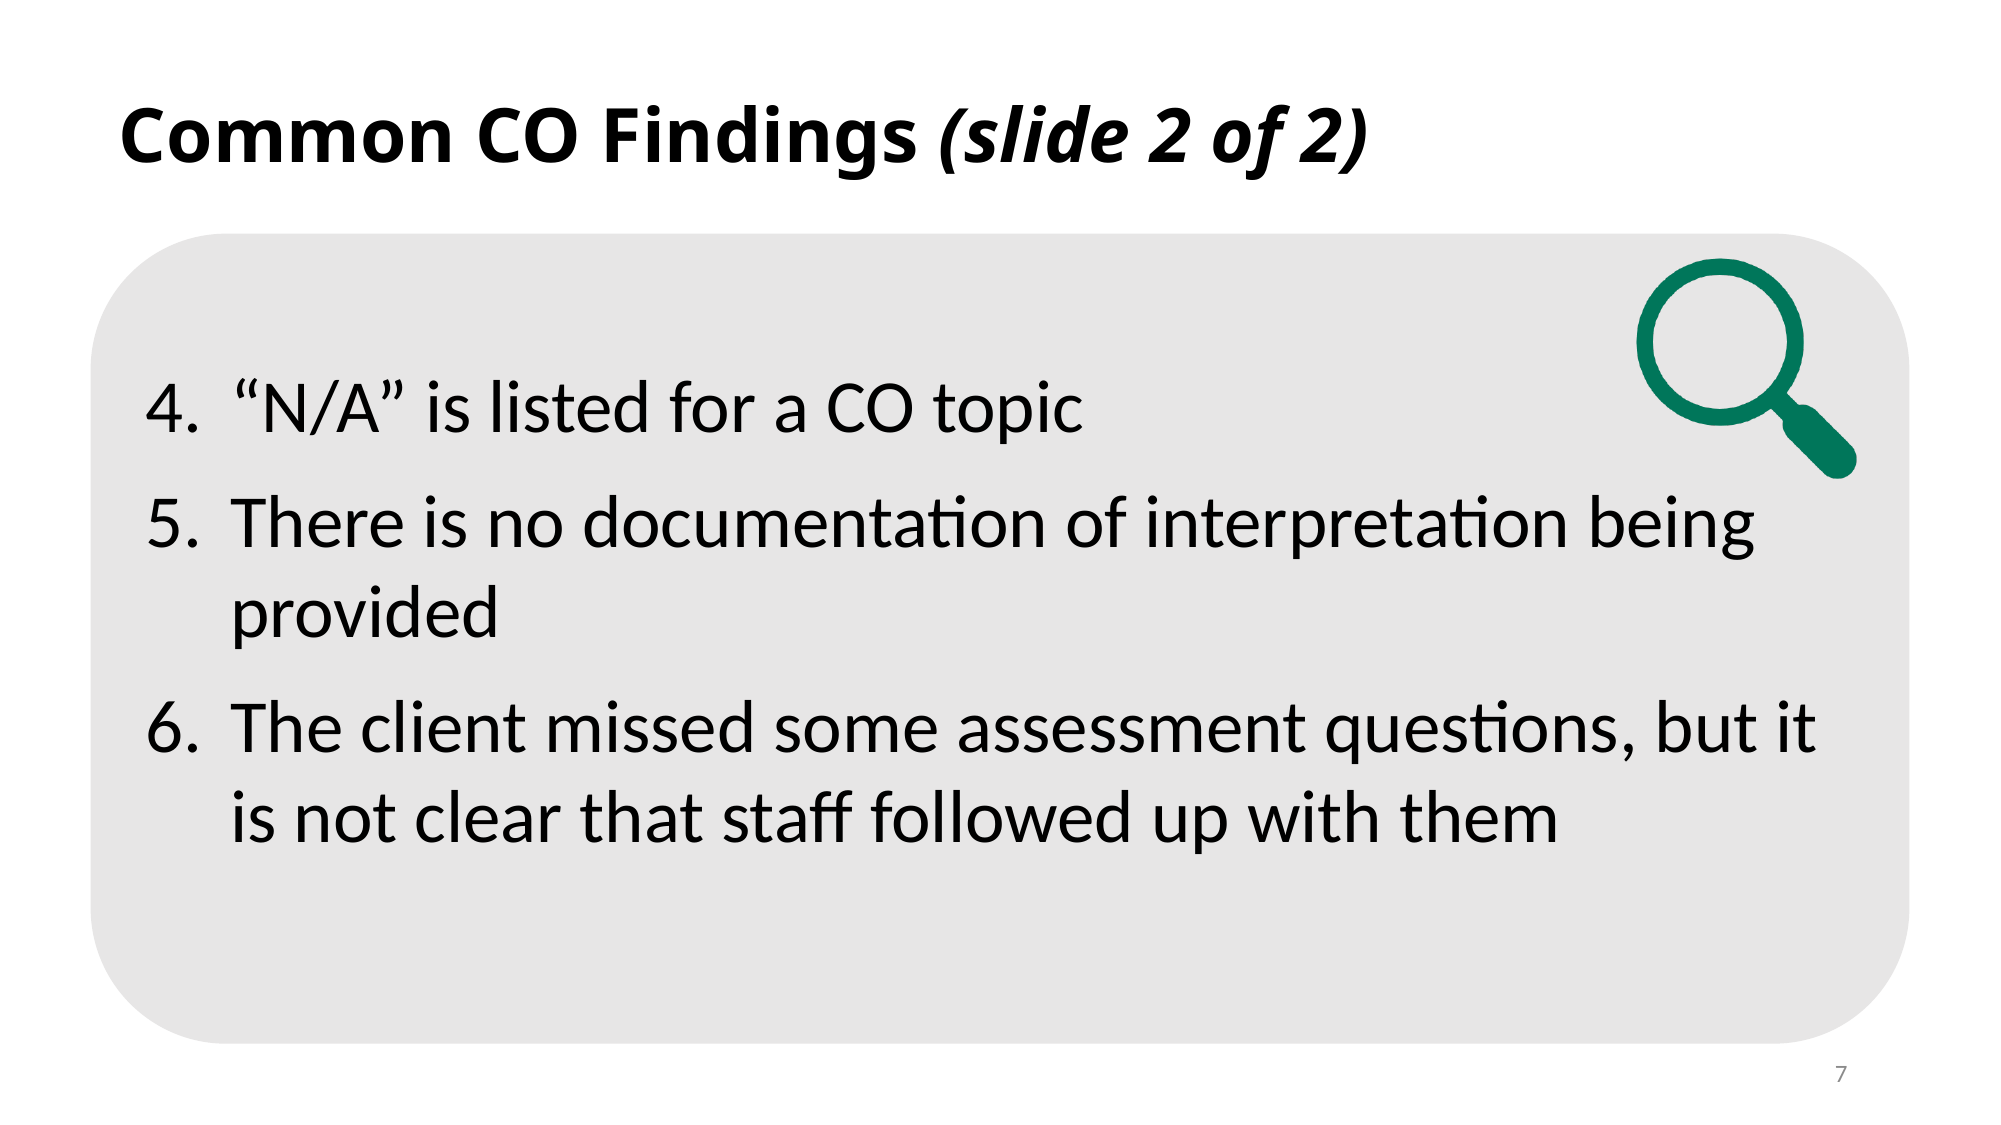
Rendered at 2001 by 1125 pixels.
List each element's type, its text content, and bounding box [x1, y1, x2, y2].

text_box Common CO Findings (slide 2 of 2) [103, 80, 1899, 186]
picture [1612, 234, 1880, 502]
slide_number 7 [1412, 1042, 1863, 1103]
text_box “N/A” is listed for a CO topic There is no documentation of interpretation being provided The client missed some assessment questions, but it is not clear that staff followed up with them [90, 233, 1910, 1044]
